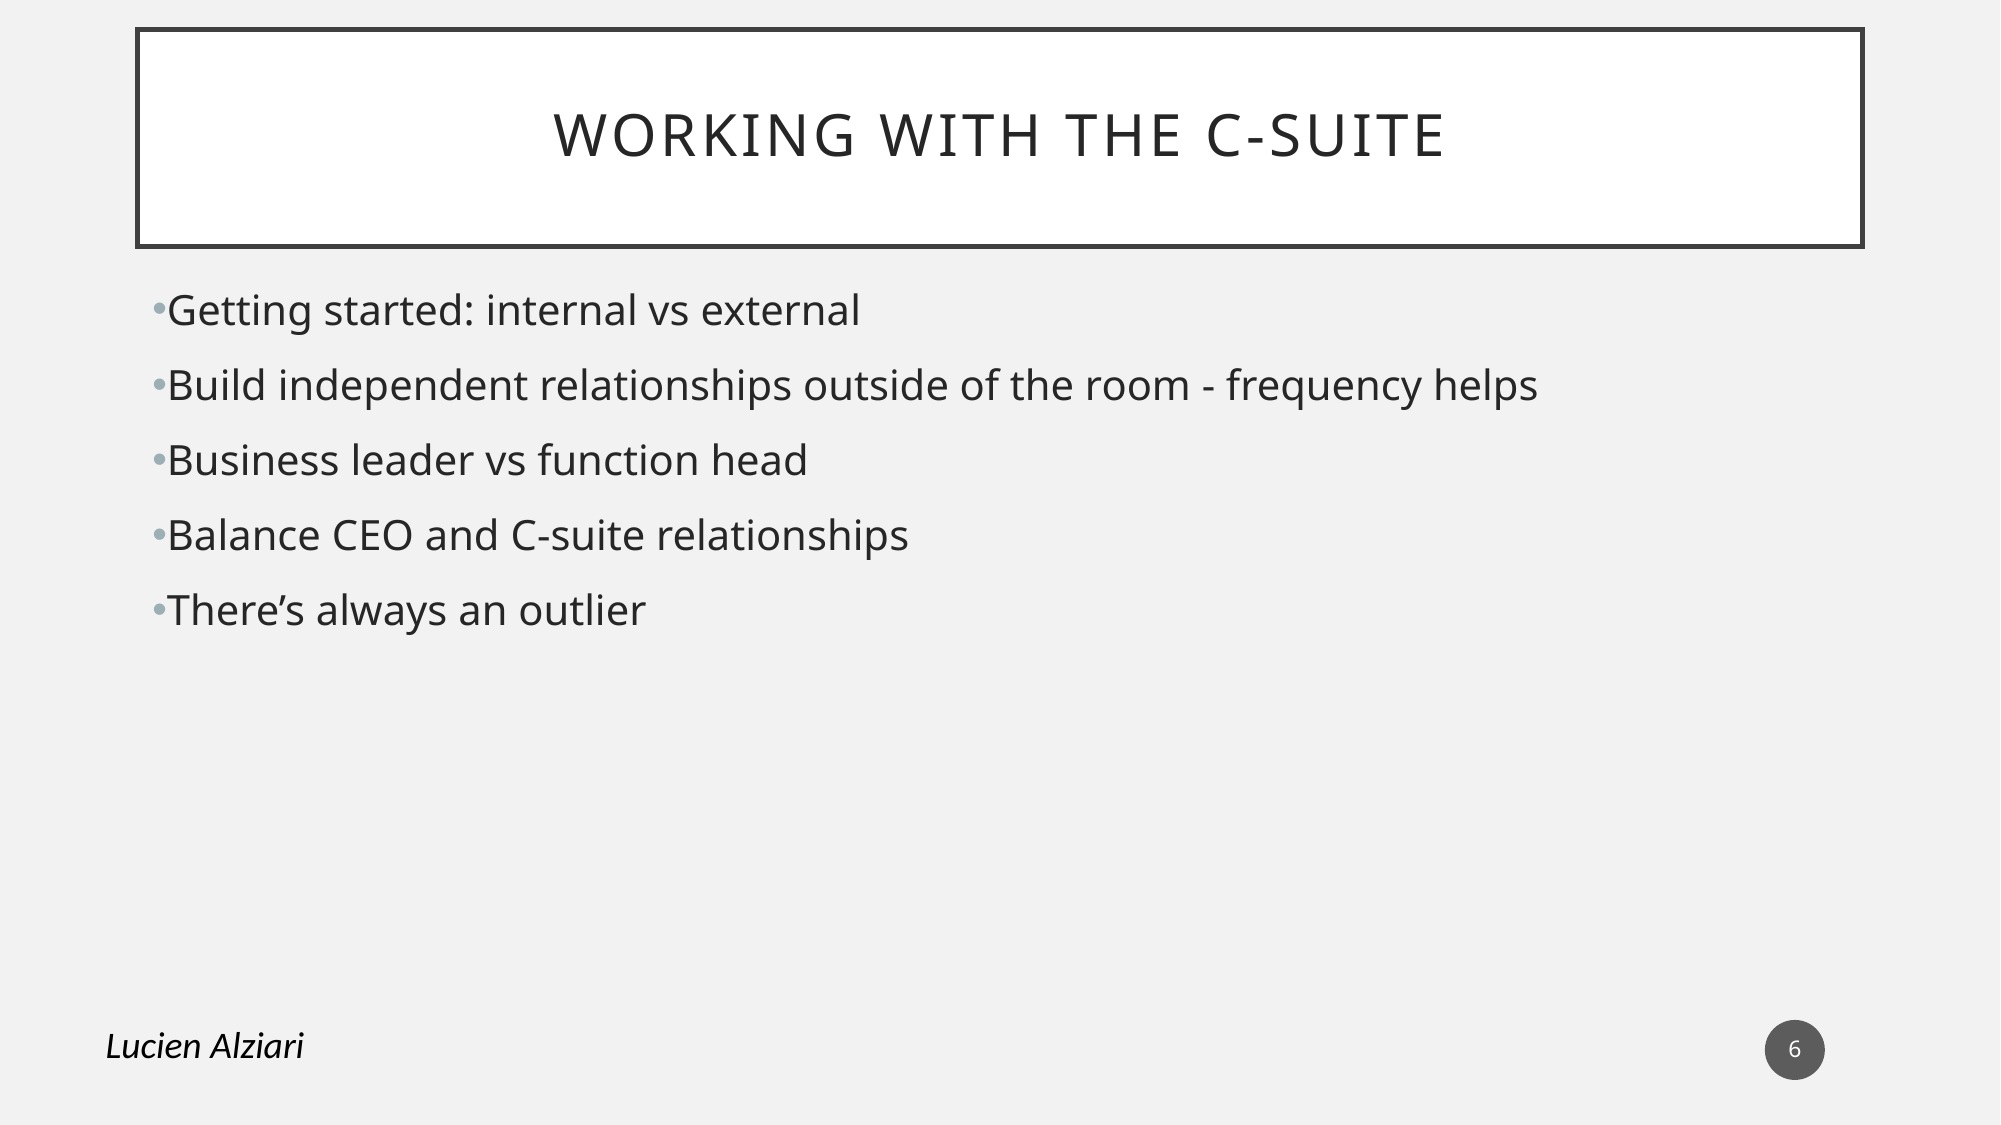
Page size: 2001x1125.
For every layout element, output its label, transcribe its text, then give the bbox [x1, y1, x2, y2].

list Getting started: internal vs external Build independent relationships outside of the room - frequency helps Business leader vs function head Balance CEO and C-suite relationships There’s always an outlier [137, 251, 1863, 965]
title Working with the c-suite [135, 27, 1865, 249]
slide_number 6 [1764, 1019, 1825, 1080]
text_box Lucien Alziari [90, 1013, 320, 1074]
